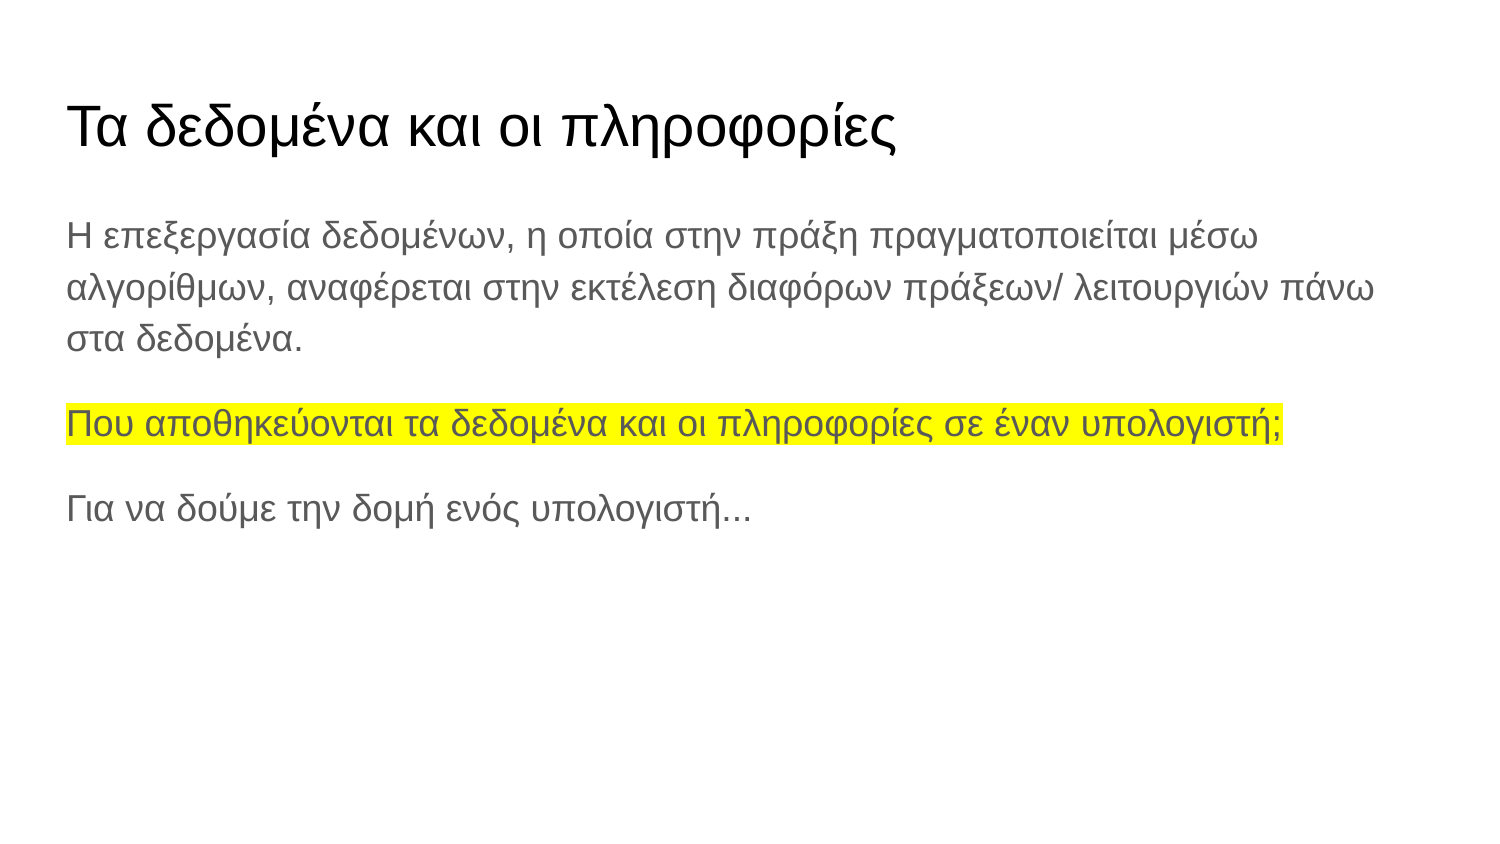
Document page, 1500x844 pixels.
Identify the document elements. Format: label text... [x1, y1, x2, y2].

list Η επεξεργασία δεδομένων, η οποία στην πράξη πραγματοποιείται μέσω αλγορίθμων, αναφέρεται στην εκτέλεση διαφόρων πράξεων/ λειτουργιών πάνω στα δεδομένα. Που αποθηκεύονται τα δεδομένα και οι πληροφορίες σε έναν υπολογιστή; Για να δούμε την δομή ενός υπολογιστή... [51, 189, 1449, 750]
title Τα δεδομένα και οι πληροφορίες [51, 72, 1449, 167]
